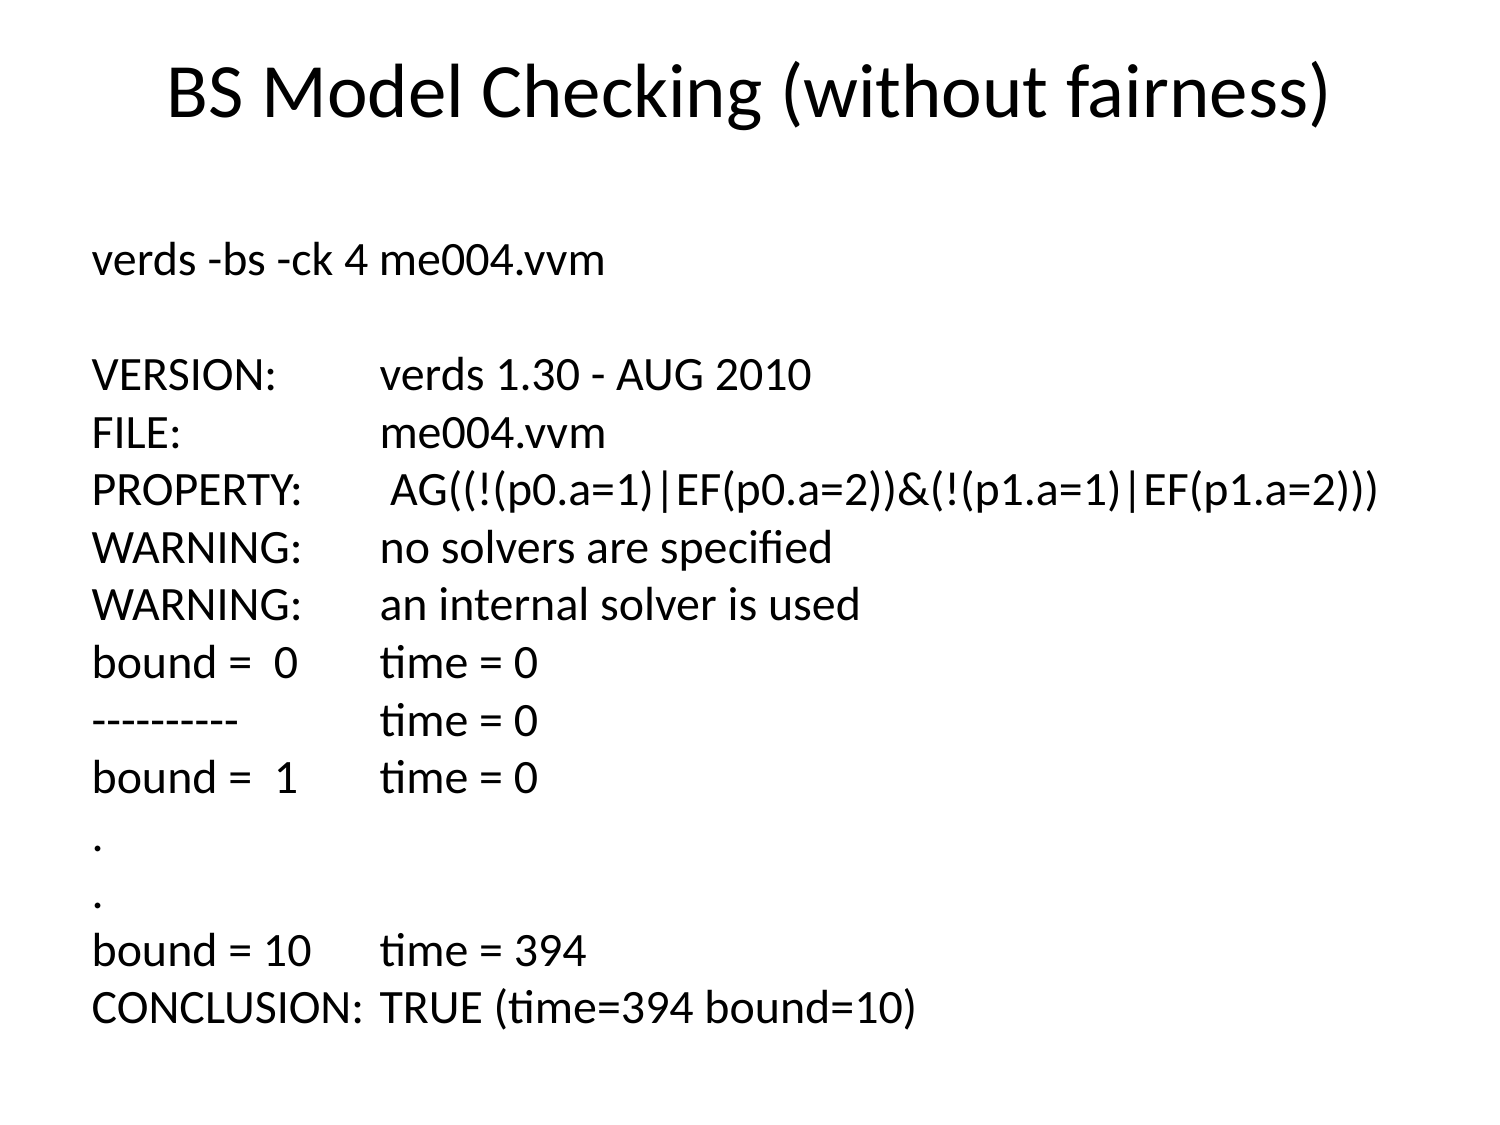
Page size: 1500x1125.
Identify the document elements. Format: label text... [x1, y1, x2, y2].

text_box verds -bs -ck 4 me004.vvm VERSION: verds 1.30 - AUG 2010 FILE: me004.vvm PROPERTY: AG((!(p0.a=1)|EF(p0.a=2))&(!(p1.a=1)|EF(p1.a=2))) WARNING: no solvers are specified WARNING: an internal solver is used bound = 0 time = 0 ---------- time = 0 bound = 1 time = 0 . . bound = 10 time = 394 CONCLUSION: TRUE (time=394 bound=10) [76, 219, 1459, 1047]
title BS Model Checking (without fairness) [75, 0, 1425, 173]
